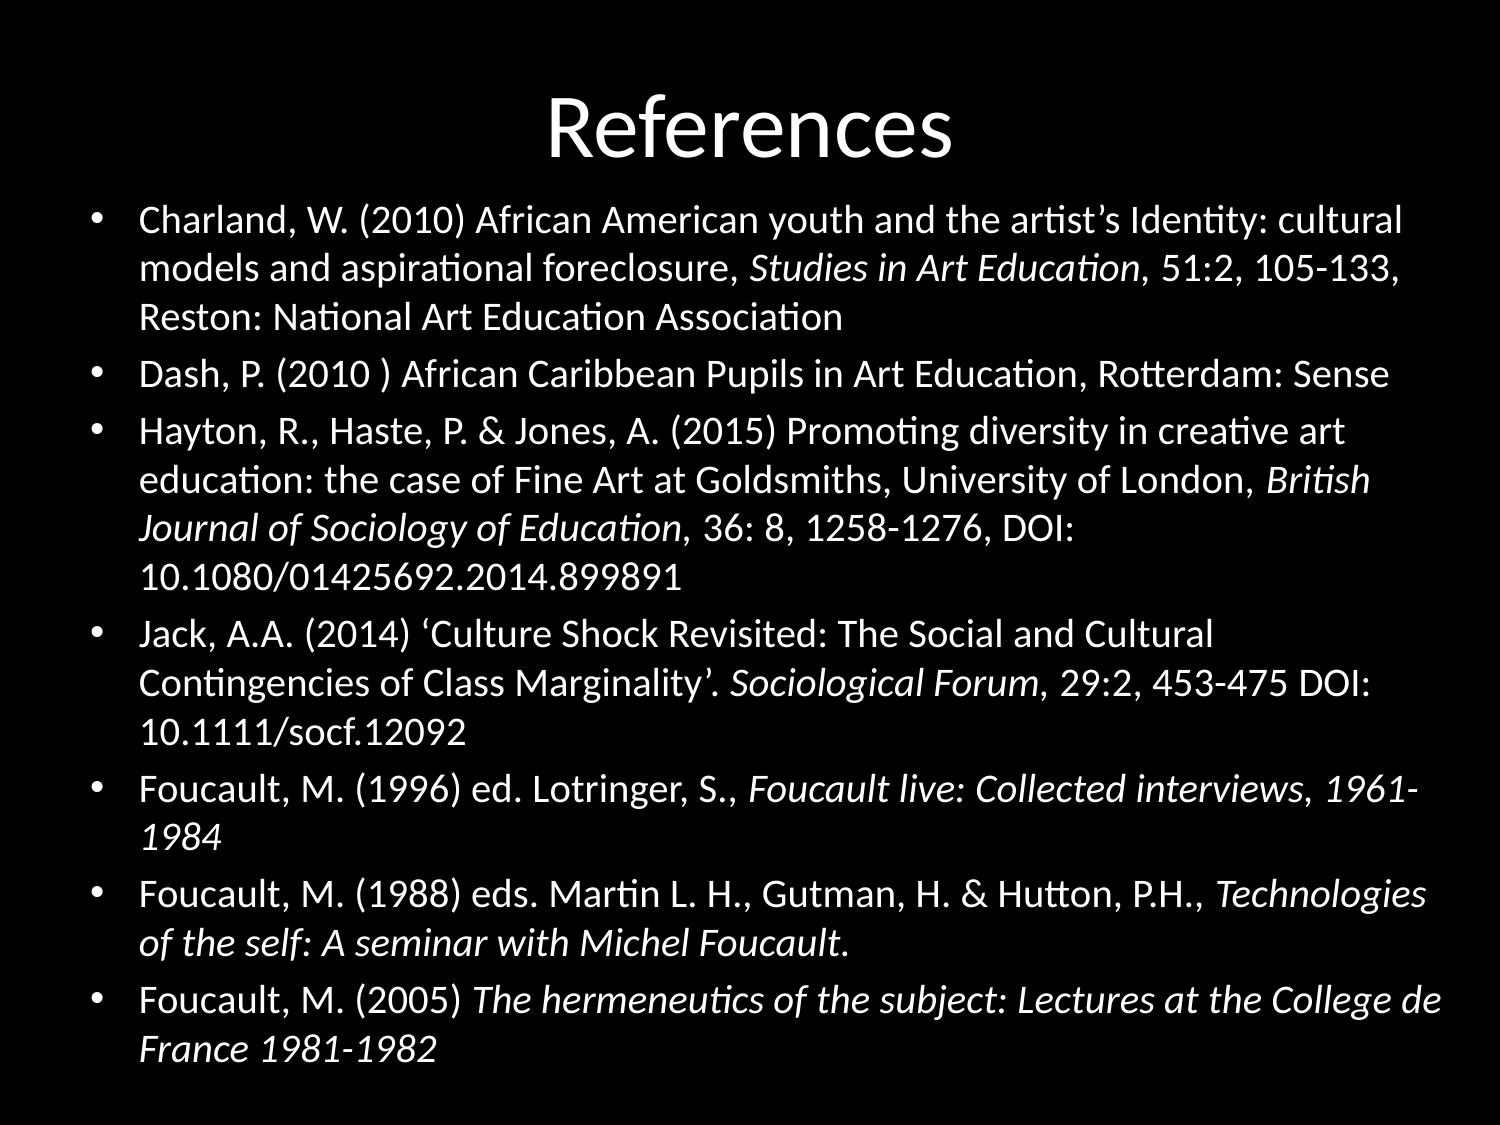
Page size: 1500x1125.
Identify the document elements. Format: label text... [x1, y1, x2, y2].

list Charland, W. (2010) African American youth and the artist’s Identity: cultural models and aspirational foreclosure, Studies in Art Education, 51:2, 105-133, Reston: National Art Education Association Dash, P. (2010 ) African Caribbean Pupils in Art Education, Rotterdam: Sense Hayton, R., Haste, P. & Jones, A. (2015) Promoting diversity in creative art education: the case of Fine Art at Goldsmiths, University of London, British Journal of Sociology of Education, 36: 8, 1258-1276, DOI: 10.1080/01425692.2014.899891 Jack, A.A. (2014) ‘Culture Shock Revisited: The Social and Cultural Contingencies of Class Marginality’. Sociological Forum, 29:2, 453-475 DOI: 10.1111/socf.12092 Foucault, M. (1996) ed. Lotringer, S., Foucault live: Collected interviews, 1961-1984 Foucault, M. (1988) eds. Martin L. H., Gutman, H. & Hutton, P.H., Technologies of the self: A seminar with Michel Foucault. Foucault, M. (2005) The hermeneutics of the subject: Lectures at the College de France 1981-1982 [75, 184, 1467, 1097]
title References [75, 26, 1425, 184]
